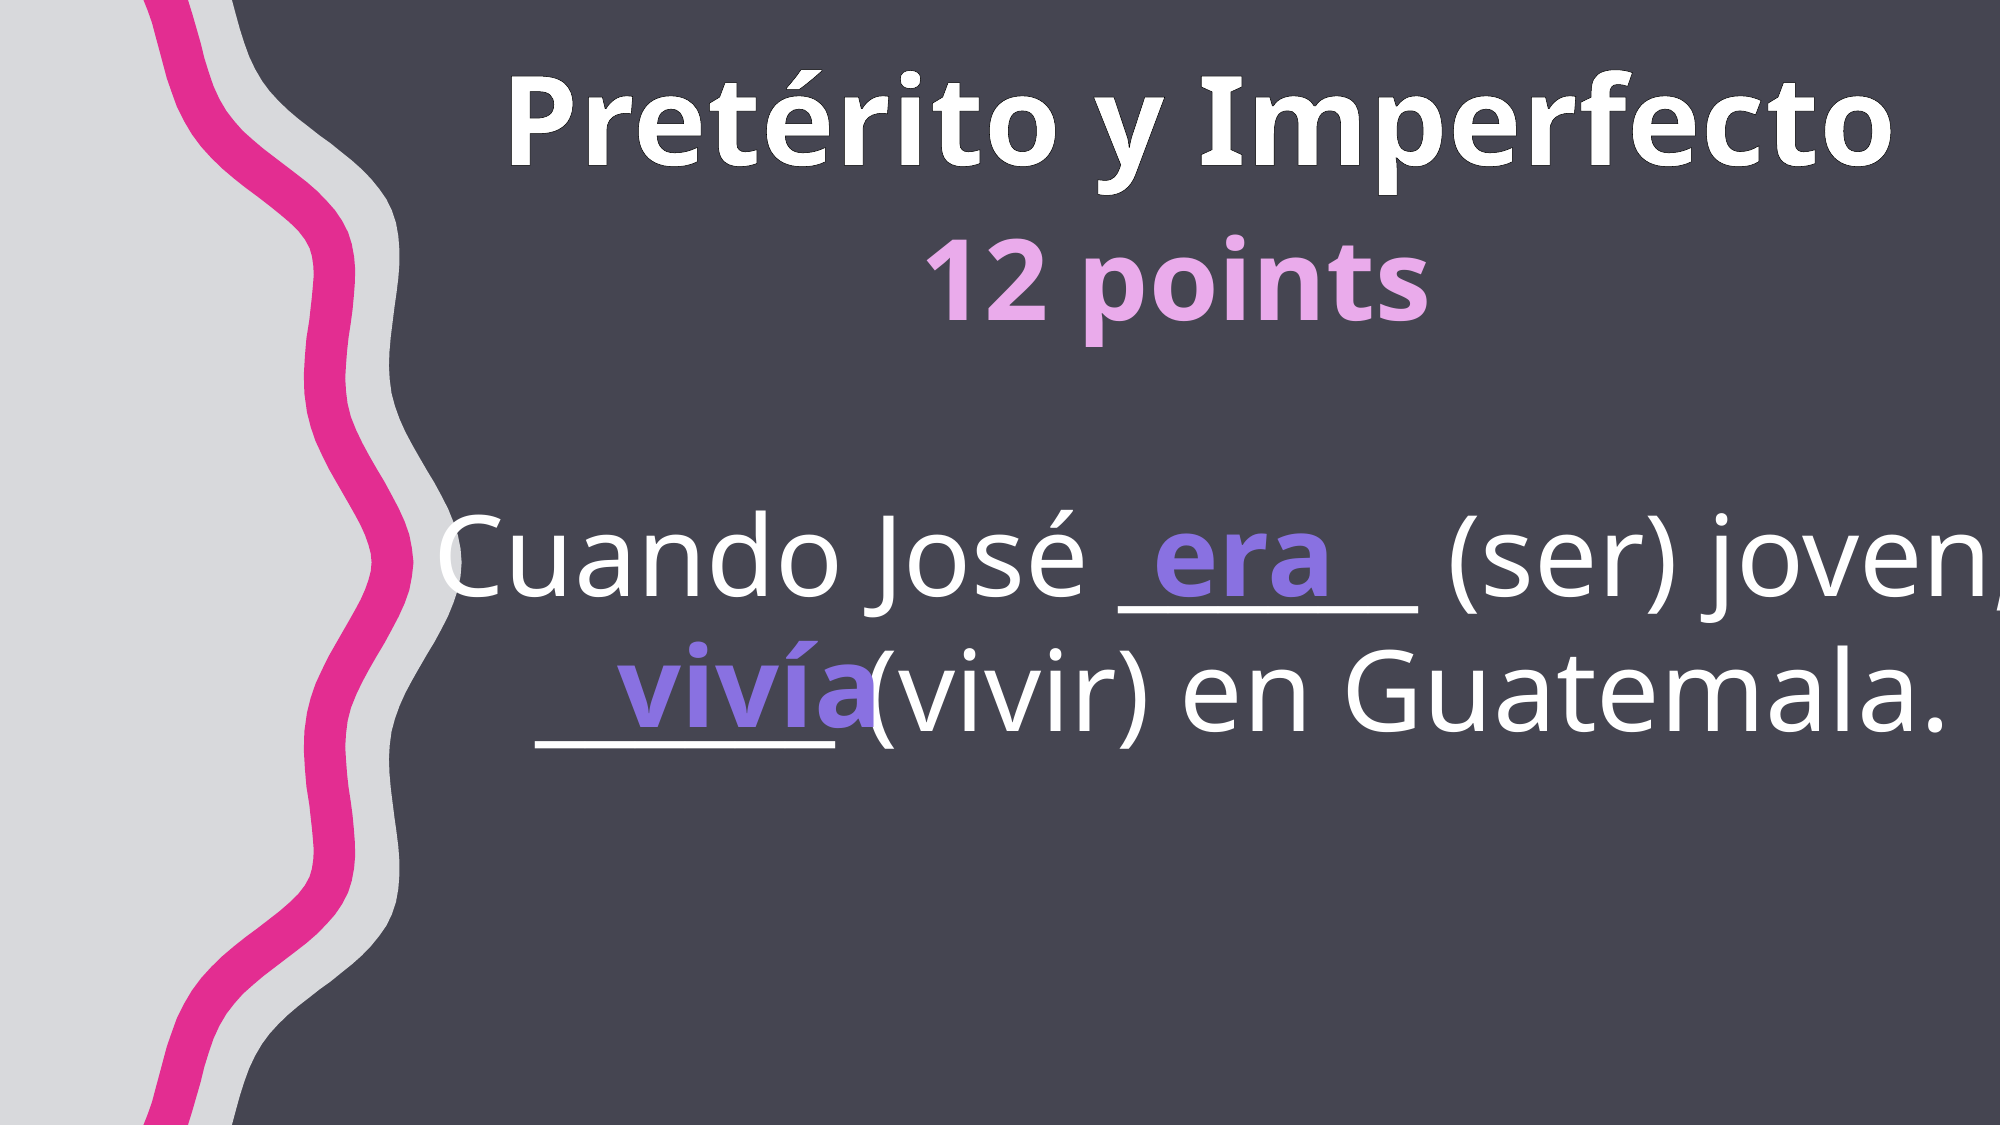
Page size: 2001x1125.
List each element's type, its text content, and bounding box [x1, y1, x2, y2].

text_box Cuando José ______ (ser) joven, ______ (vivir) en Guatemala. [418, 476, 2000, 762]
text_box vivía [602, 607, 898, 758]
text_box era [1137, 476, 1351, 627]
text_box 12 points [905, 199, 1447, 350]
title Pretérito y Imperfecto [429, 28, 1969, 200]
